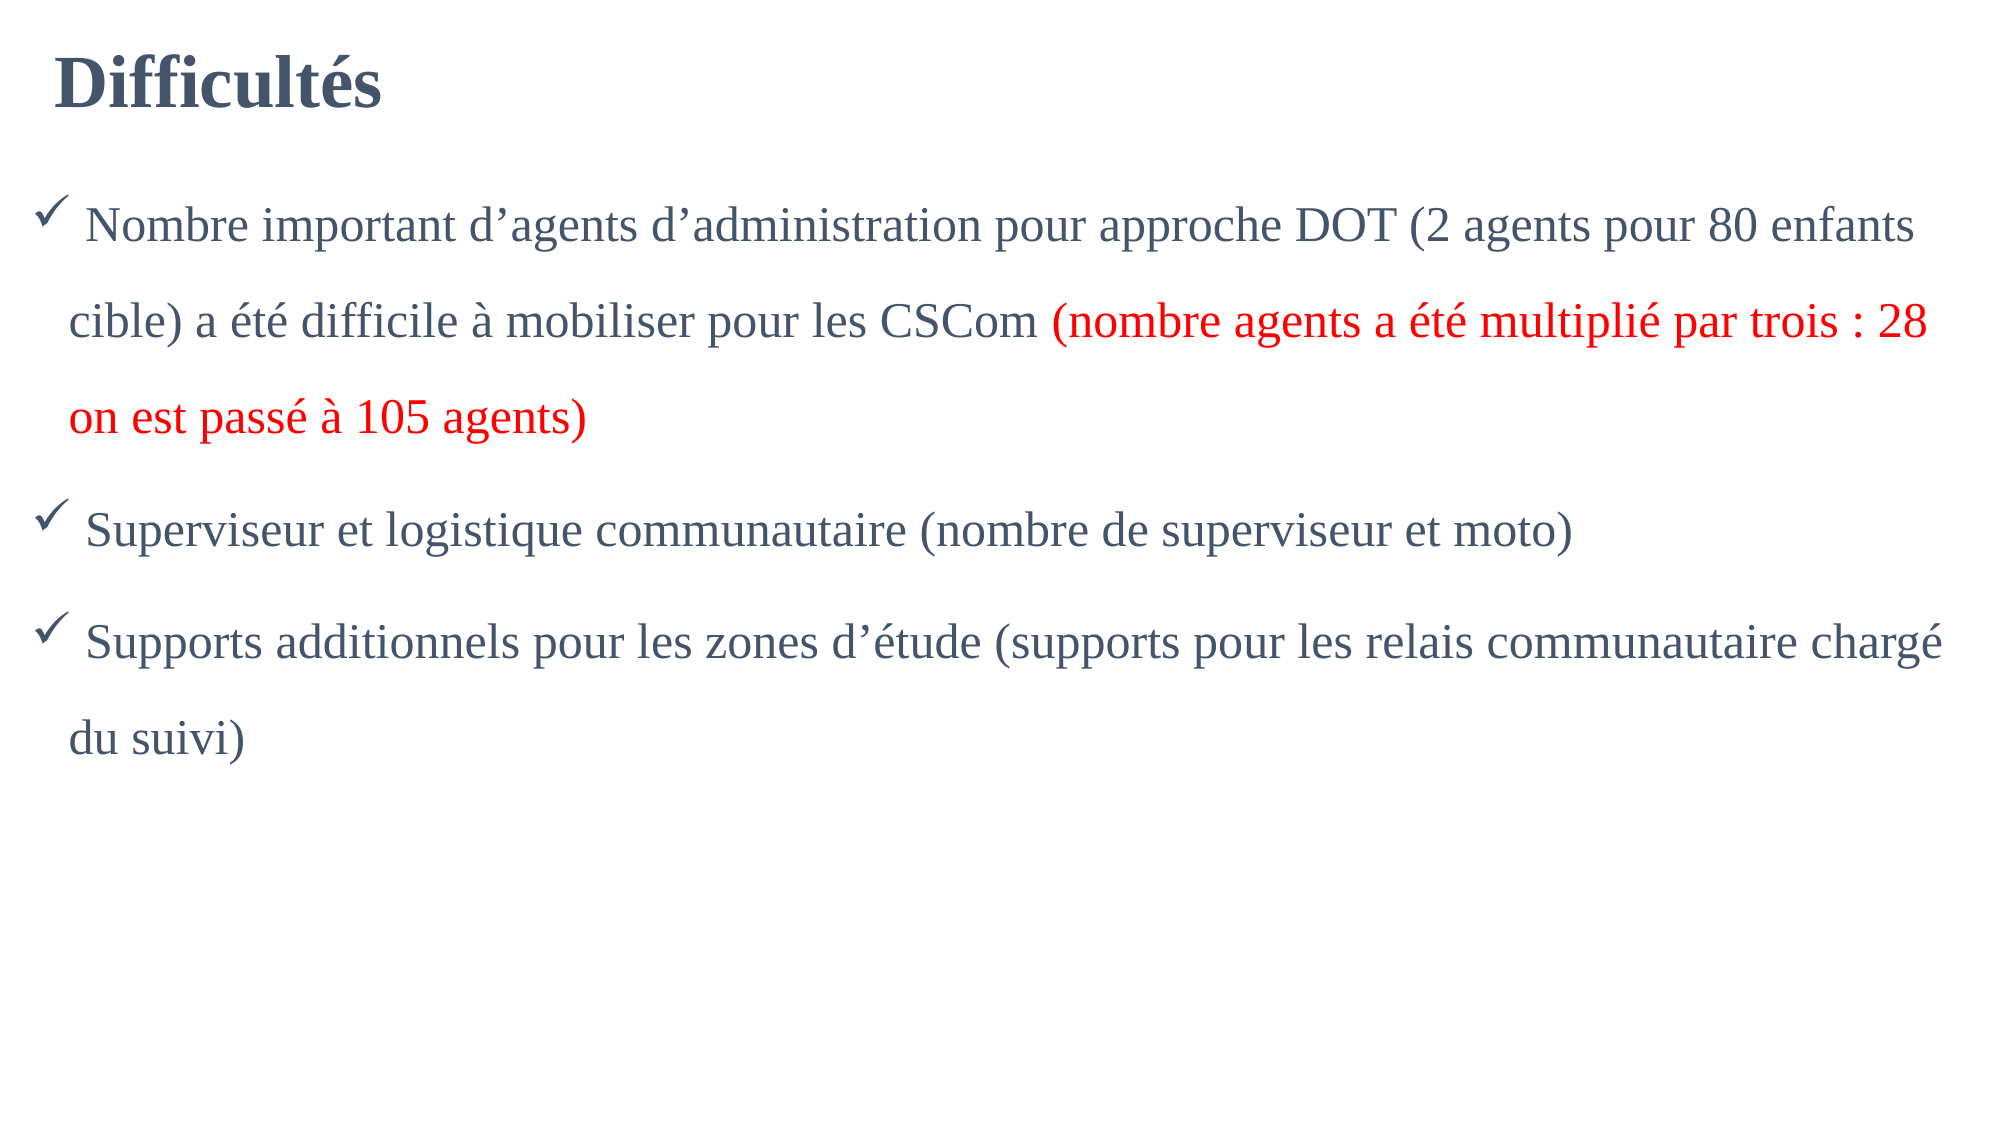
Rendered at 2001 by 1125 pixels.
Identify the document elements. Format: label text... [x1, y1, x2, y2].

title Difficultés [39, 18, 1984, 149]
list Nombre important d’agents d’administration pour approche DOT (2 agents pour 80 enfants cible) a été difficile à mobiliser pour les CSCom (nombre agents a été multiplié par trois : 28 on est passé à 105 agents) Superviseur et logistique communautaire (nombre de superviseur et moto) Supports additionnels pour les zones d’étude (supports pour les relais communautaire chargé du suivi) [16, 148, 1961, 1090]
